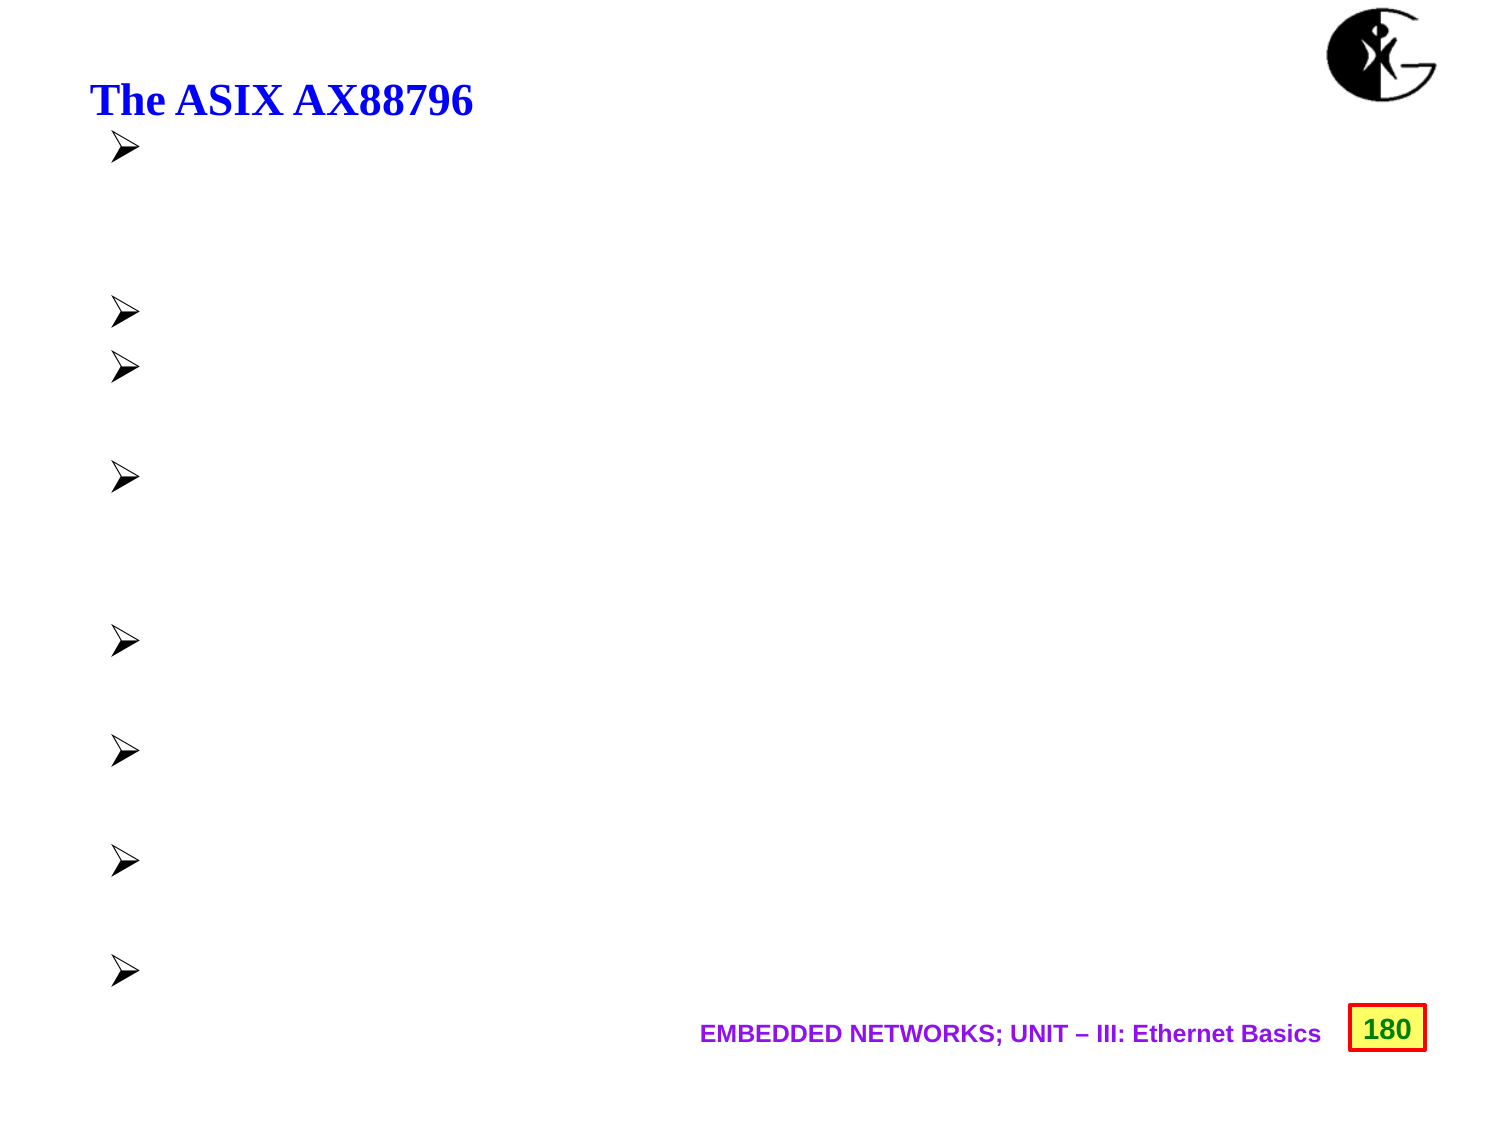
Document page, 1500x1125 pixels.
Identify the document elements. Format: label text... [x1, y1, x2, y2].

list The ASIX AX88796 An Ethernet controller designed for use in embedded systems is the AX88796 3-in-1 Local Bus Fast Ethernet Controller from ASIX Electronics Corporation. Rabbit Semiconductor uses this controller in its RCM3200 module. The controller supports Ethernet communications at 10 & 100 Mb/s. The ’88796 is NE2000-compatible. A major difference between the ’88796 and the DP8390 is that the ’88796 has an on-chip 16-kilobyte static RAM (SRAM) buffer for network data. The ’88796 also has separate (not multiplexed) data and address buses and an interface to serial EEPROM. The figure below shows the basic connections the RCM3200 module uses for the ’88796. The chip is a 128-pin plastic light quad flat pack (PLQFP). The clock is a 25-Mhz crystal or oscillator. The power supply is +3.3V. Three outputs drive status LEDs. [75, 62, 1425, 1088]
slide_number 180 [1348, 1003, 1427, 1052]
picture [1312, 0, 1451, 113]
footer EMBEDDED NETWORKS; UNIT – III: Ethernet Basics [487, 1002, 1338, 1063]
